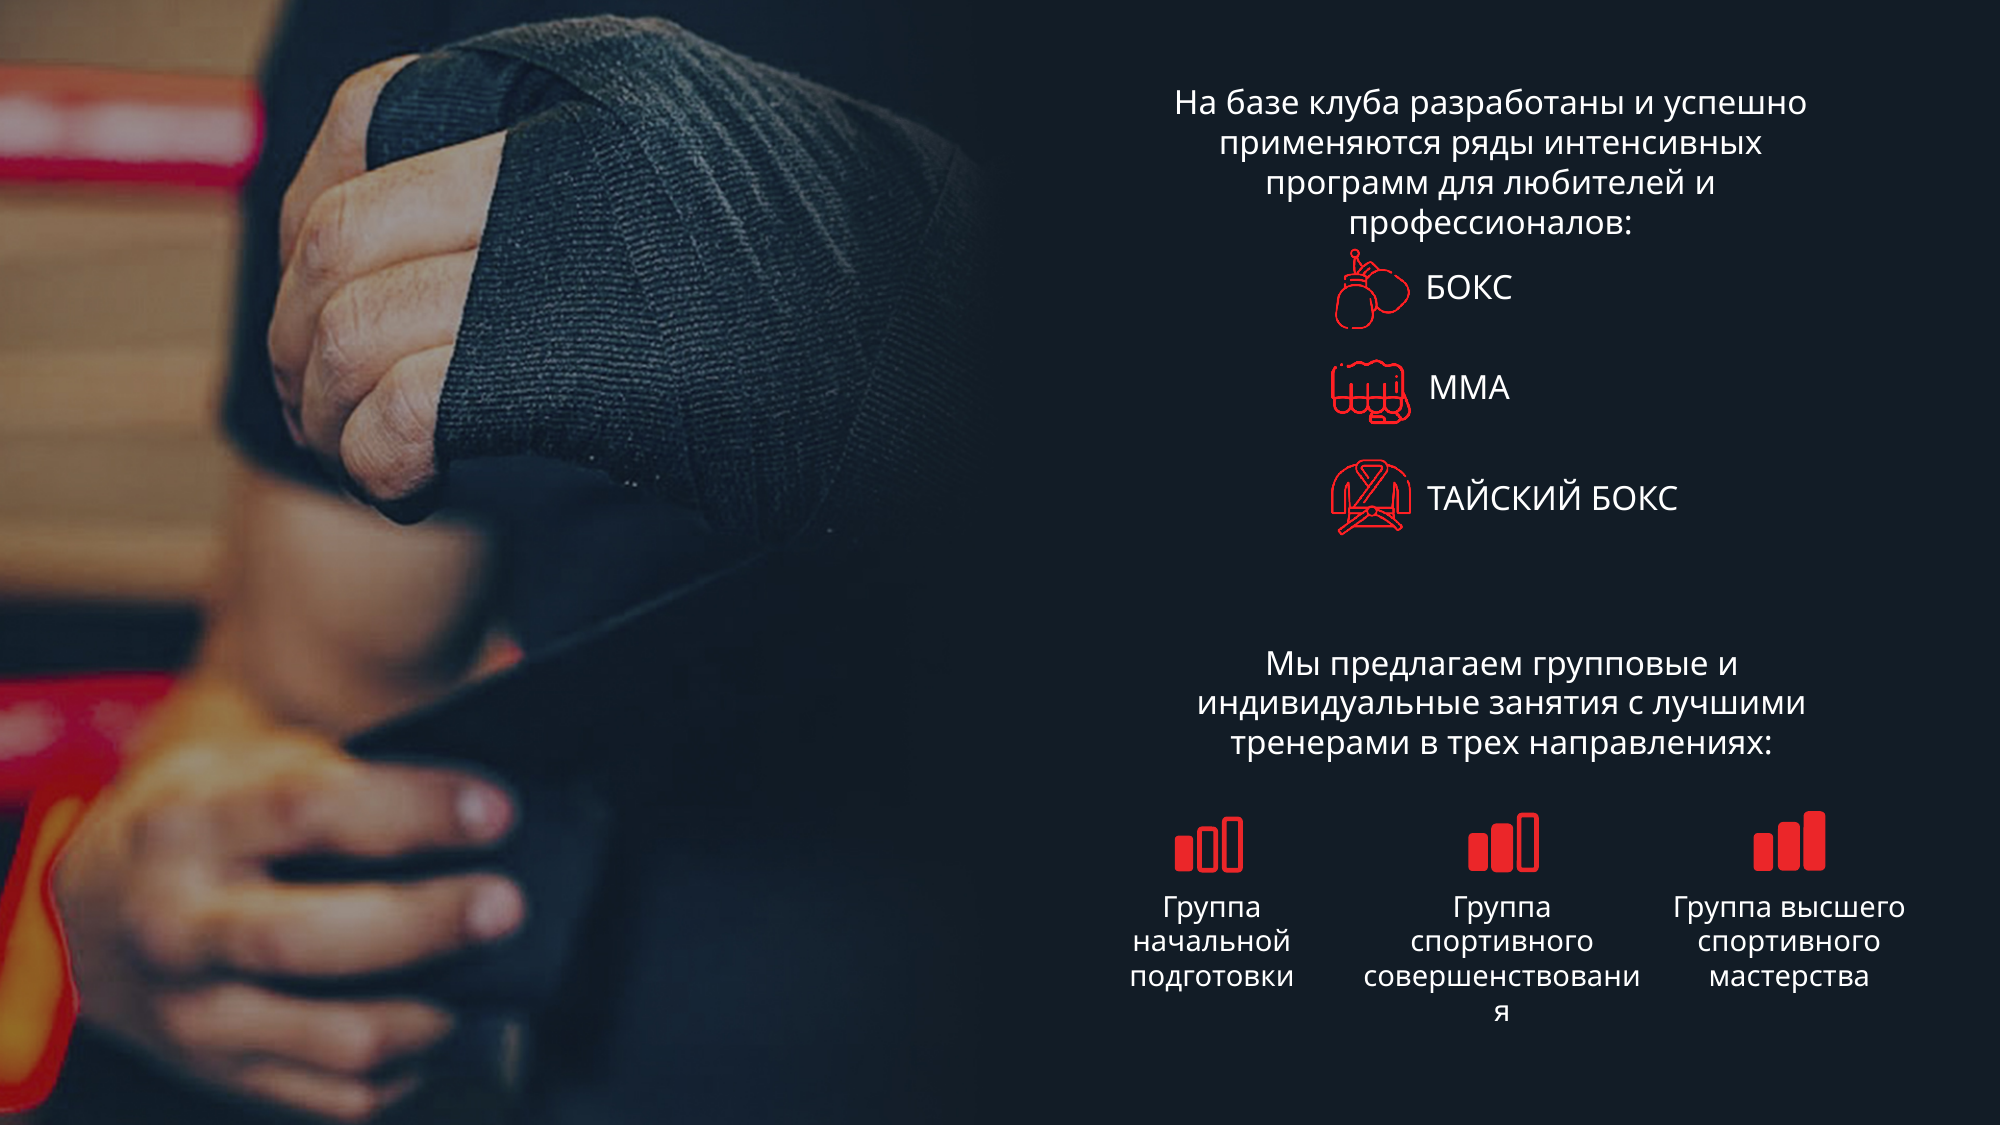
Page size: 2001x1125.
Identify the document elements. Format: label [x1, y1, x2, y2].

text_box [1175, 818, 1241, 871]
text_box [1754, 813, 1824, 870]
picture [0, 0, 2000, 1125]
text_box [1469, 815, 1537, 870]
